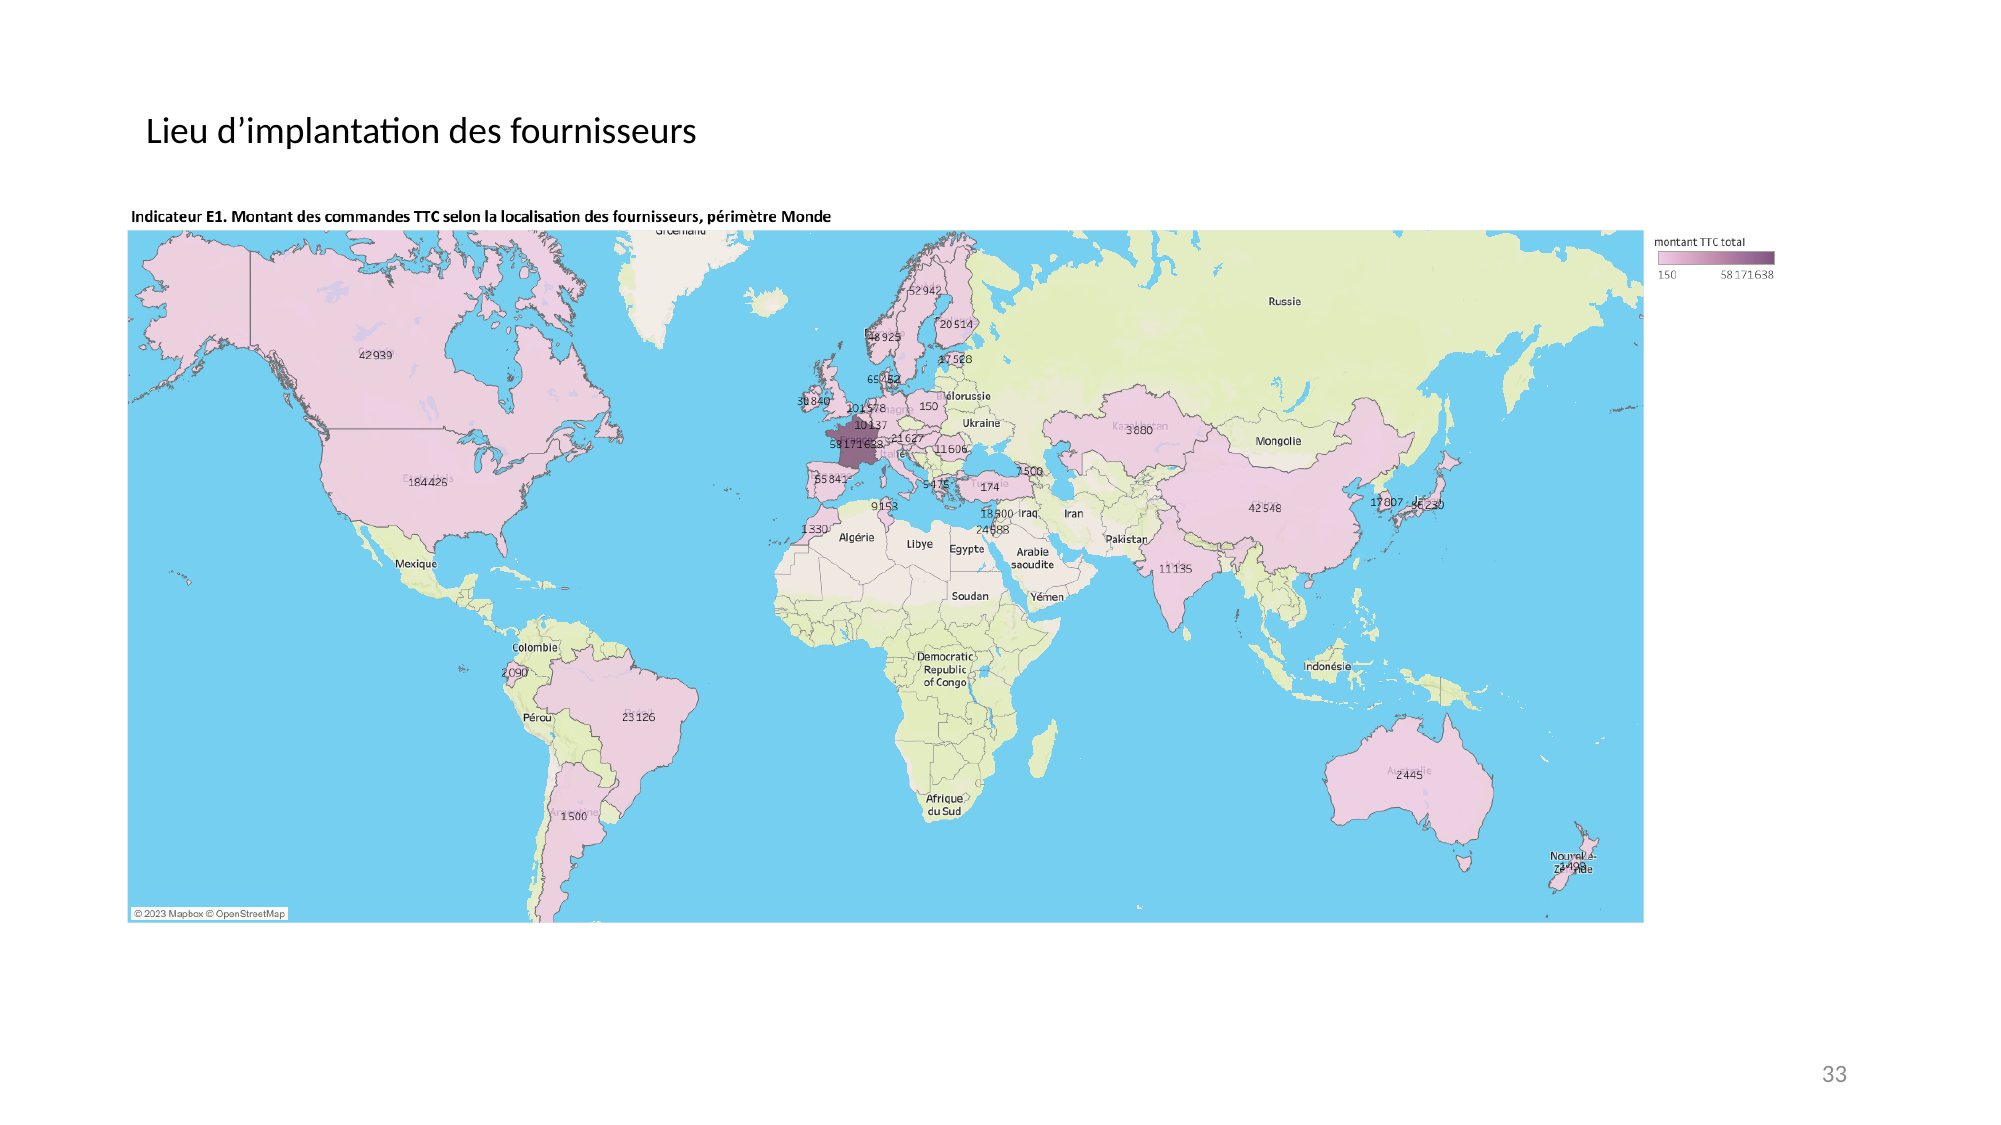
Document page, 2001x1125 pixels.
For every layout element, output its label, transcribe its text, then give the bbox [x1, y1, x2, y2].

text_box Lieu d’implantation des fournisseurs [131, 98, 713, 159]
picture [127, 199, 1778, 924]
slide_number 33 [1412, 1042, 1863, 1103]
